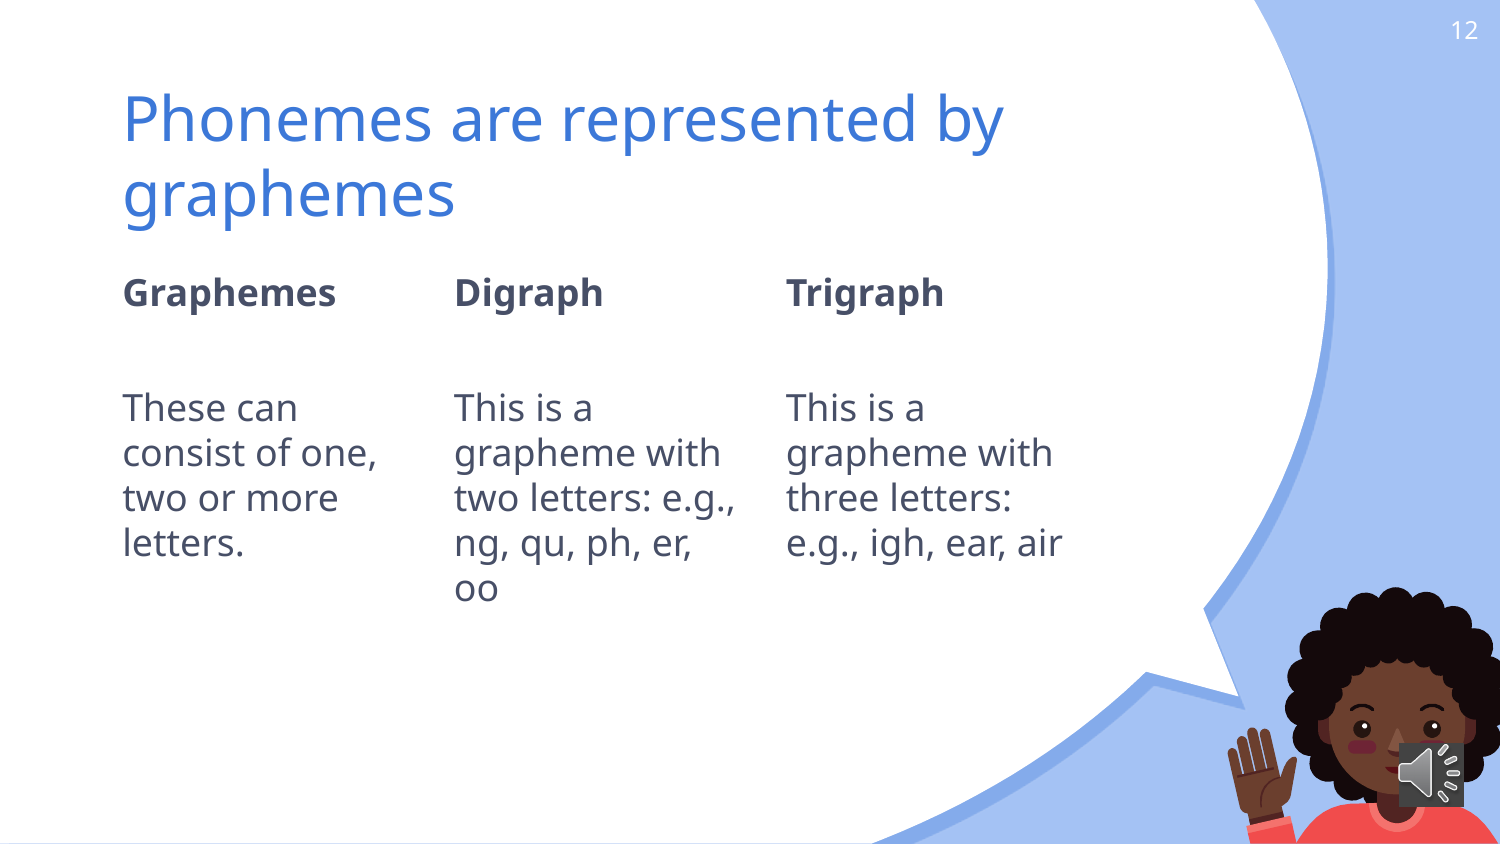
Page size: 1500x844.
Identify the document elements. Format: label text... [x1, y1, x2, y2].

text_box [1227, 586, 1500, 844]
list Digraph This is a grapheme with two letters: e.g., ng, qu, ph, er, oo [439, 253, 755, 722]
list Trigraph This is a grapheme with three letters: e.g., igh, ear, air [770, 253, 1087, 722]
list Graphemes These can consist of one, two or more letters. [107, 253, 423, 722]
slide_number 12 [1403, 0, 1494, 65]
picture [1397, 741, 1465, 809]
title Phonemes are represented by graphemes [107, 121, 1087, 244]
